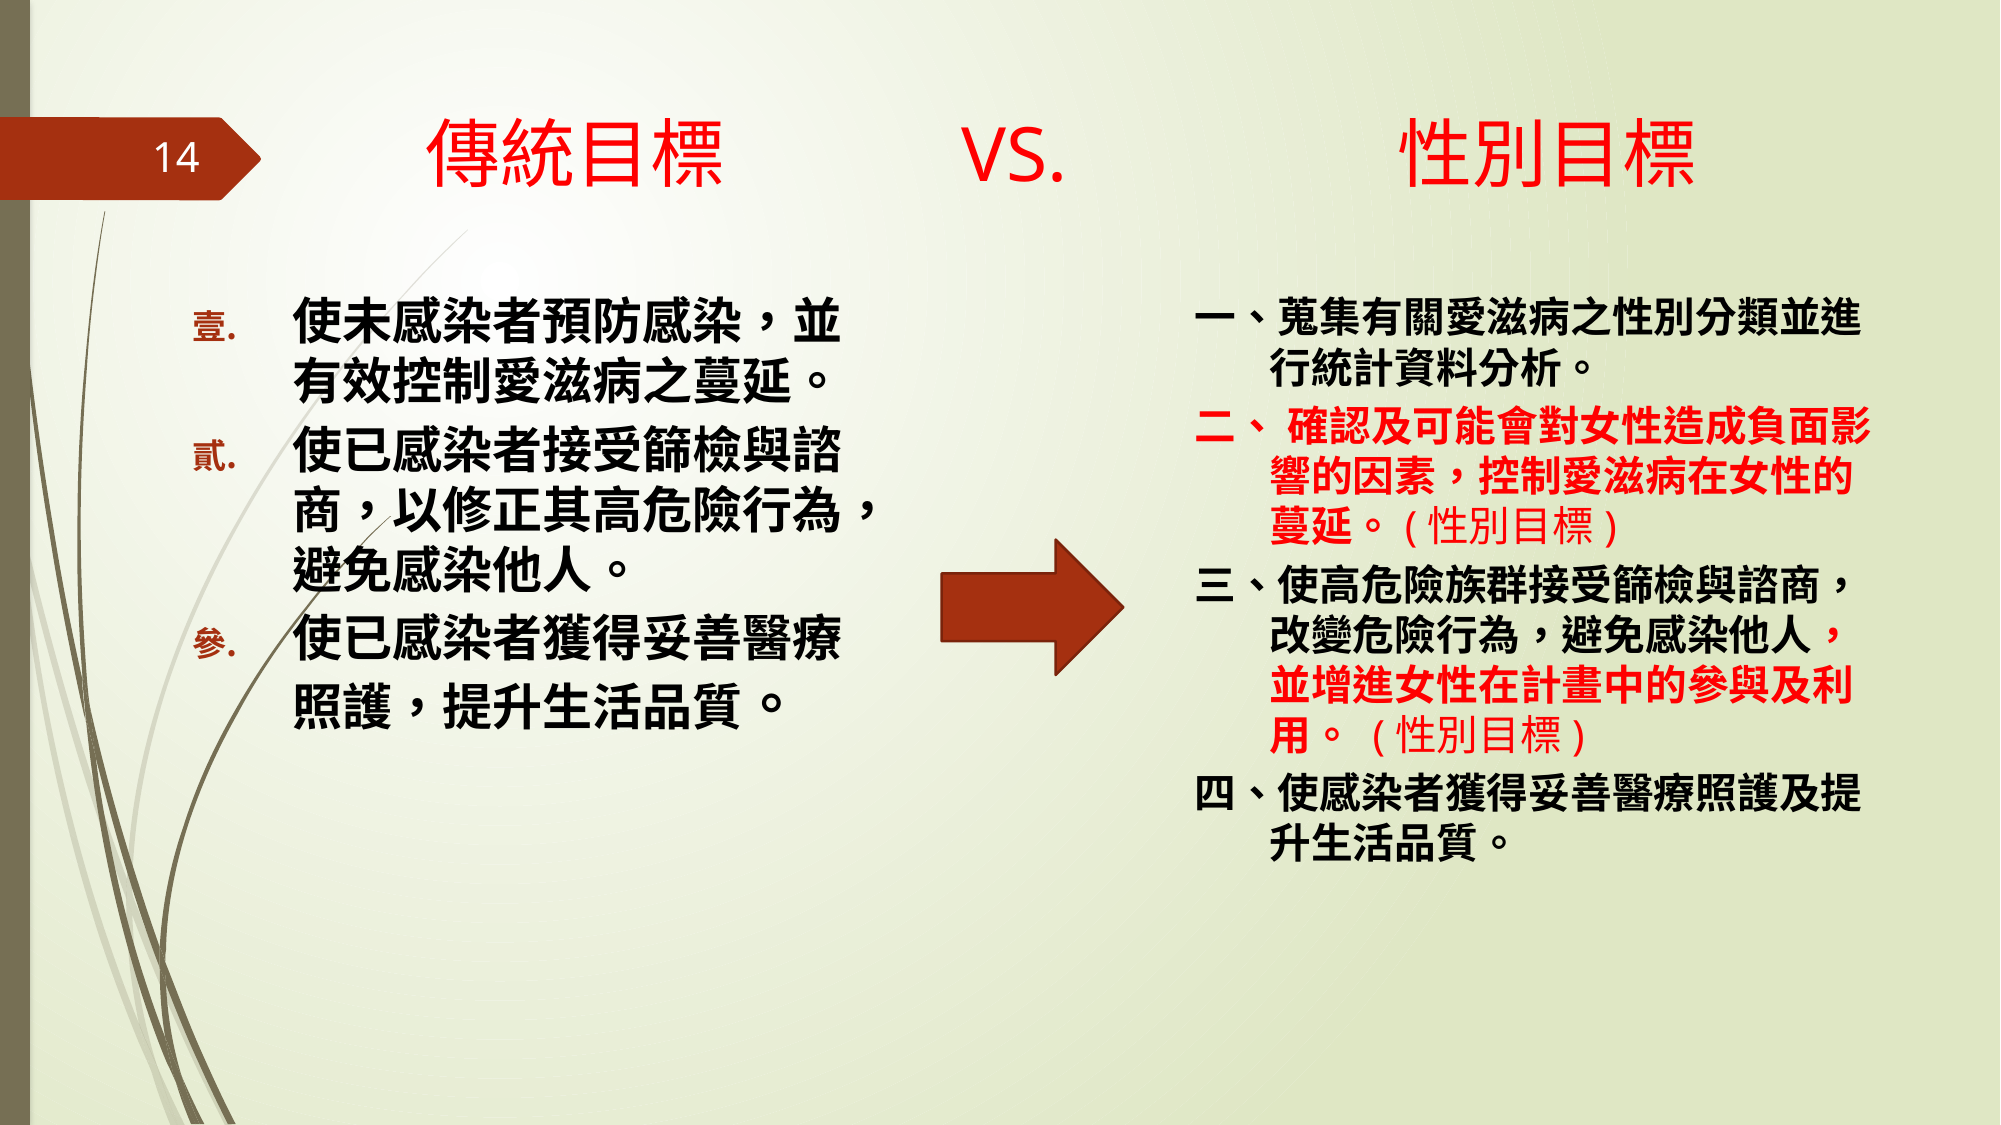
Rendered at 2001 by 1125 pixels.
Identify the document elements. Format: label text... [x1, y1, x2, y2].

slide_number 14 [87, 129, 216, 190]
list 一、蒐集有關愛滋病之性別分類並進行統計資料分析。 二、 確認及可能會對女性造成負面影響的因素，控制愛滋病在女性的蔓延。(性別目標) 三、使高危險族群接受篩檢與諮商，改變危險行為，避免感染他人，並增進女性在計畫中的參與及利用。 (性別目標) 四、使感染者獲得妥善醫療照護及提升生活品質。 [1179, 283, 1888, 969]
list 使未感染者預防感染，並有效控制愛滋病之蔓延。 使已感染者接受篩檢與諮商，以修正其高危險行為，避免感染他人。 使已感染者獲得妥善醫療照護，提升生活品質。 [177, 282, 886, 969]
title 傳統目標 VS. 性別目標 [338, 99, 1801, 247]
text_box [940, 538, 1125, 677]
